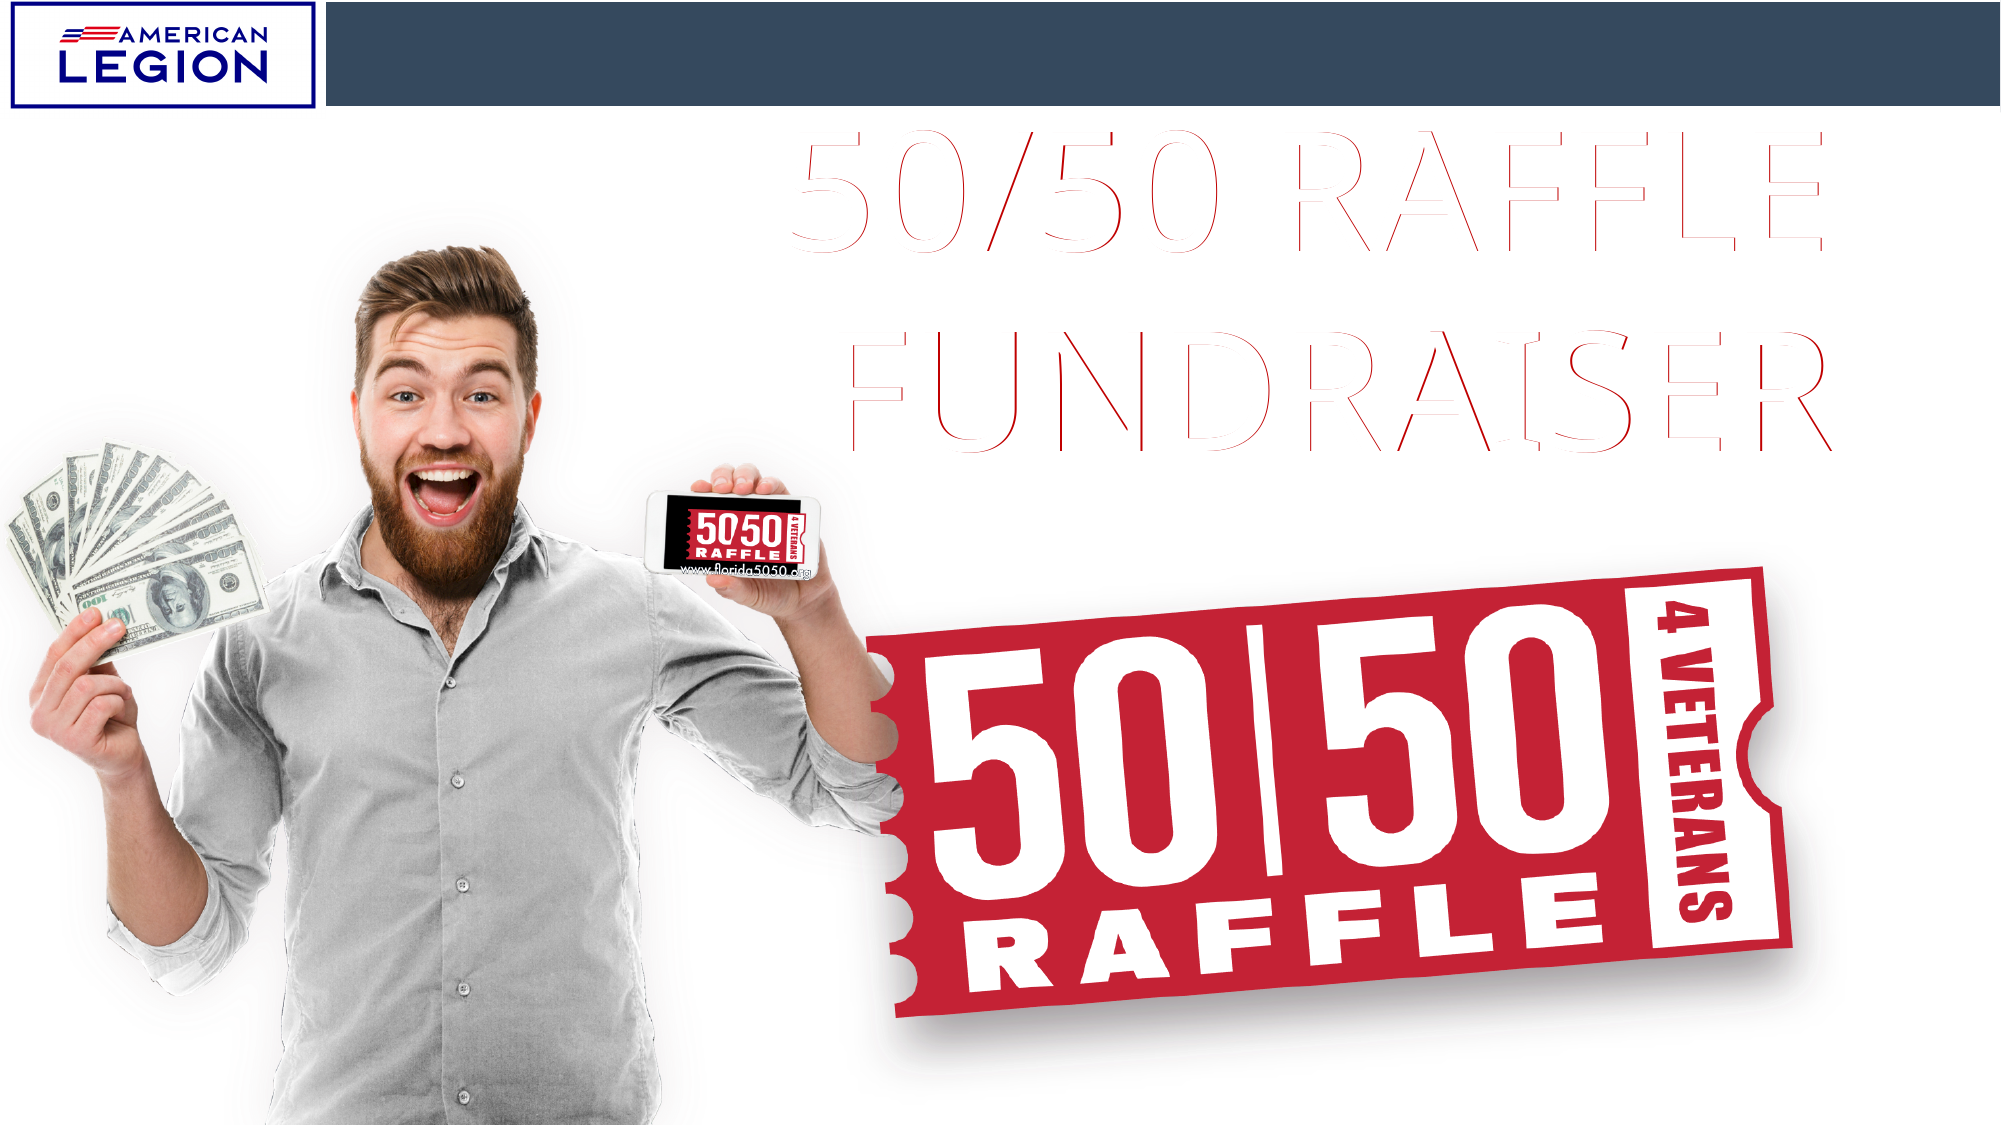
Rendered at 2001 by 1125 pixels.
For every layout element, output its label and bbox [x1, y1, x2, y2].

text_box [746, 77, 1912, 497]
picture [0, 168, 1855, 1125]
picture [0, 0, 326, 119]
